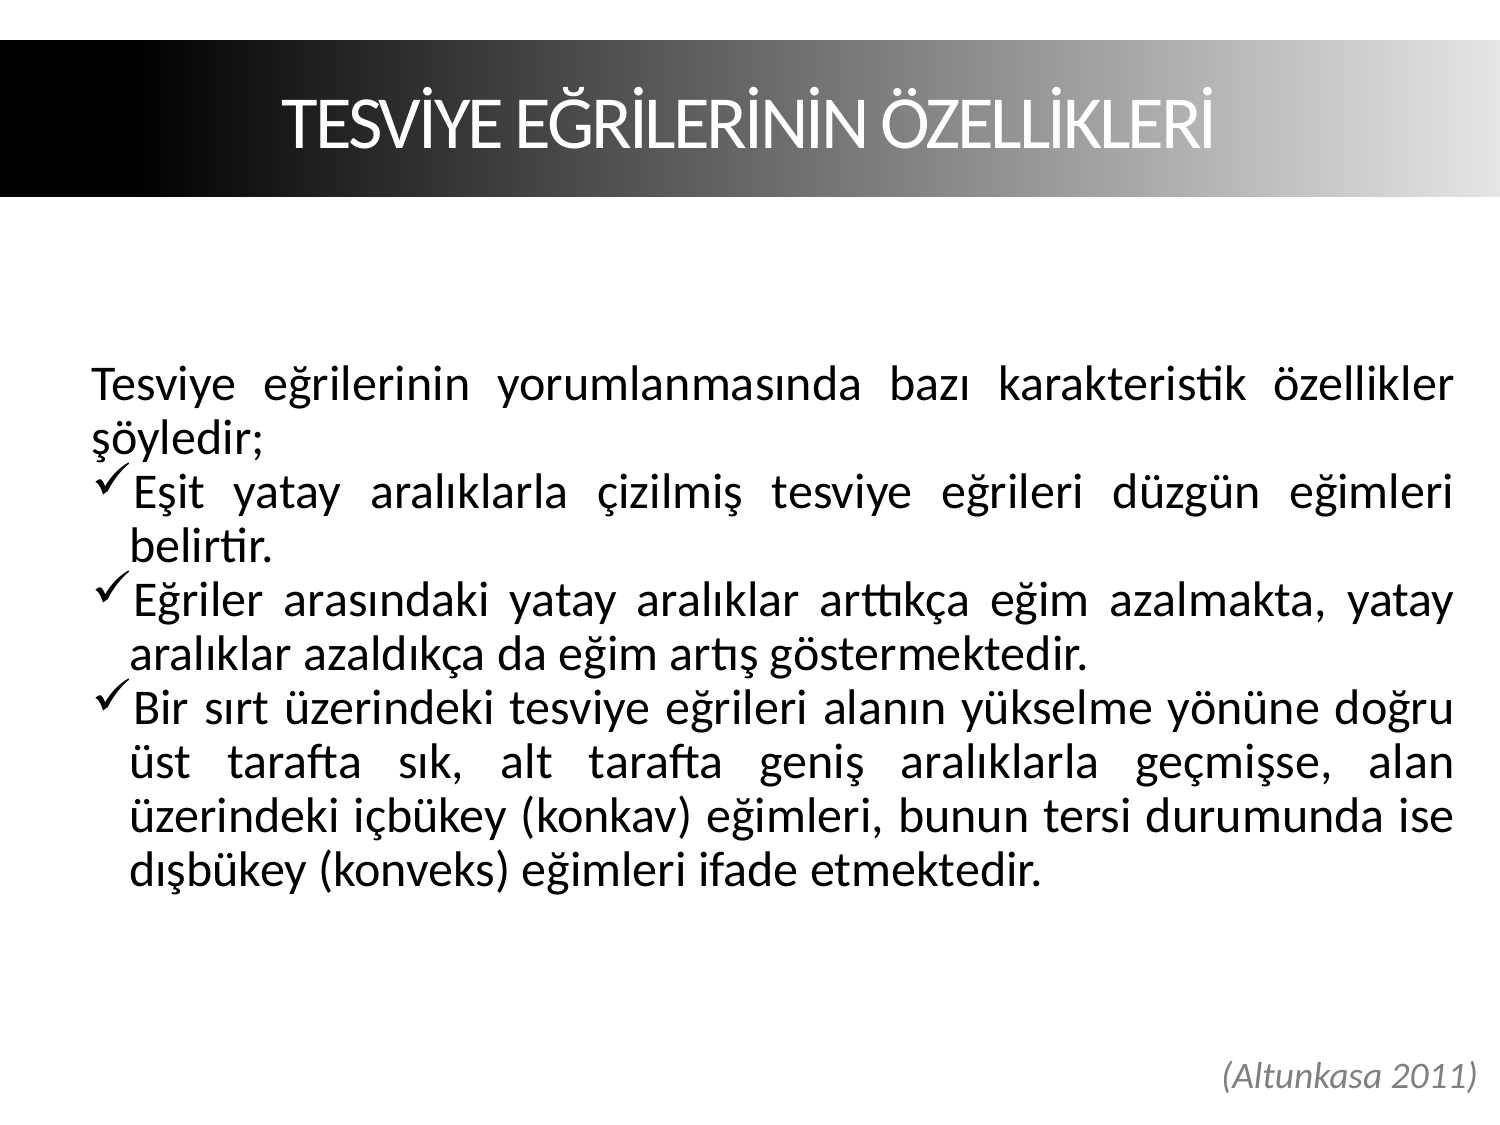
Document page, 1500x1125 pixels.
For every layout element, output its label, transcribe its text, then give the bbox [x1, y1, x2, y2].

list Tesviye eğrilerinin yorumlanmasında bazı karakteristik özellikler şöyledir; Eşit yatay aralıklarla çizilmiş tesviye eğrileri düzgün eğimleri belirtir. Eğriler arasındaki yatay aralıklar arttıkça eğim azalmakta, yatay aralıklar azaldıkça da eğim artış göstermektedir. Bir sırt üzerindeki tesviye eğrileri alanın yükselme yönüne doğru üst tarafta sık, alt tarafta geniş aralıklarla geçmişse, alan üzerindeki içbükey (konkav) eğimleri, bunun tersi durumunda ise dışbükey (konveks) eğimleri ifade etmektedir. [76, 349, 1471, 1125]
text_box TESVİYE EĞRİLERİNİN ÖZELLİKLERİ [0, 40, 1500, 197]
text_box (Altunkasa 2011) [1206, 1043, 1494, 1104]
